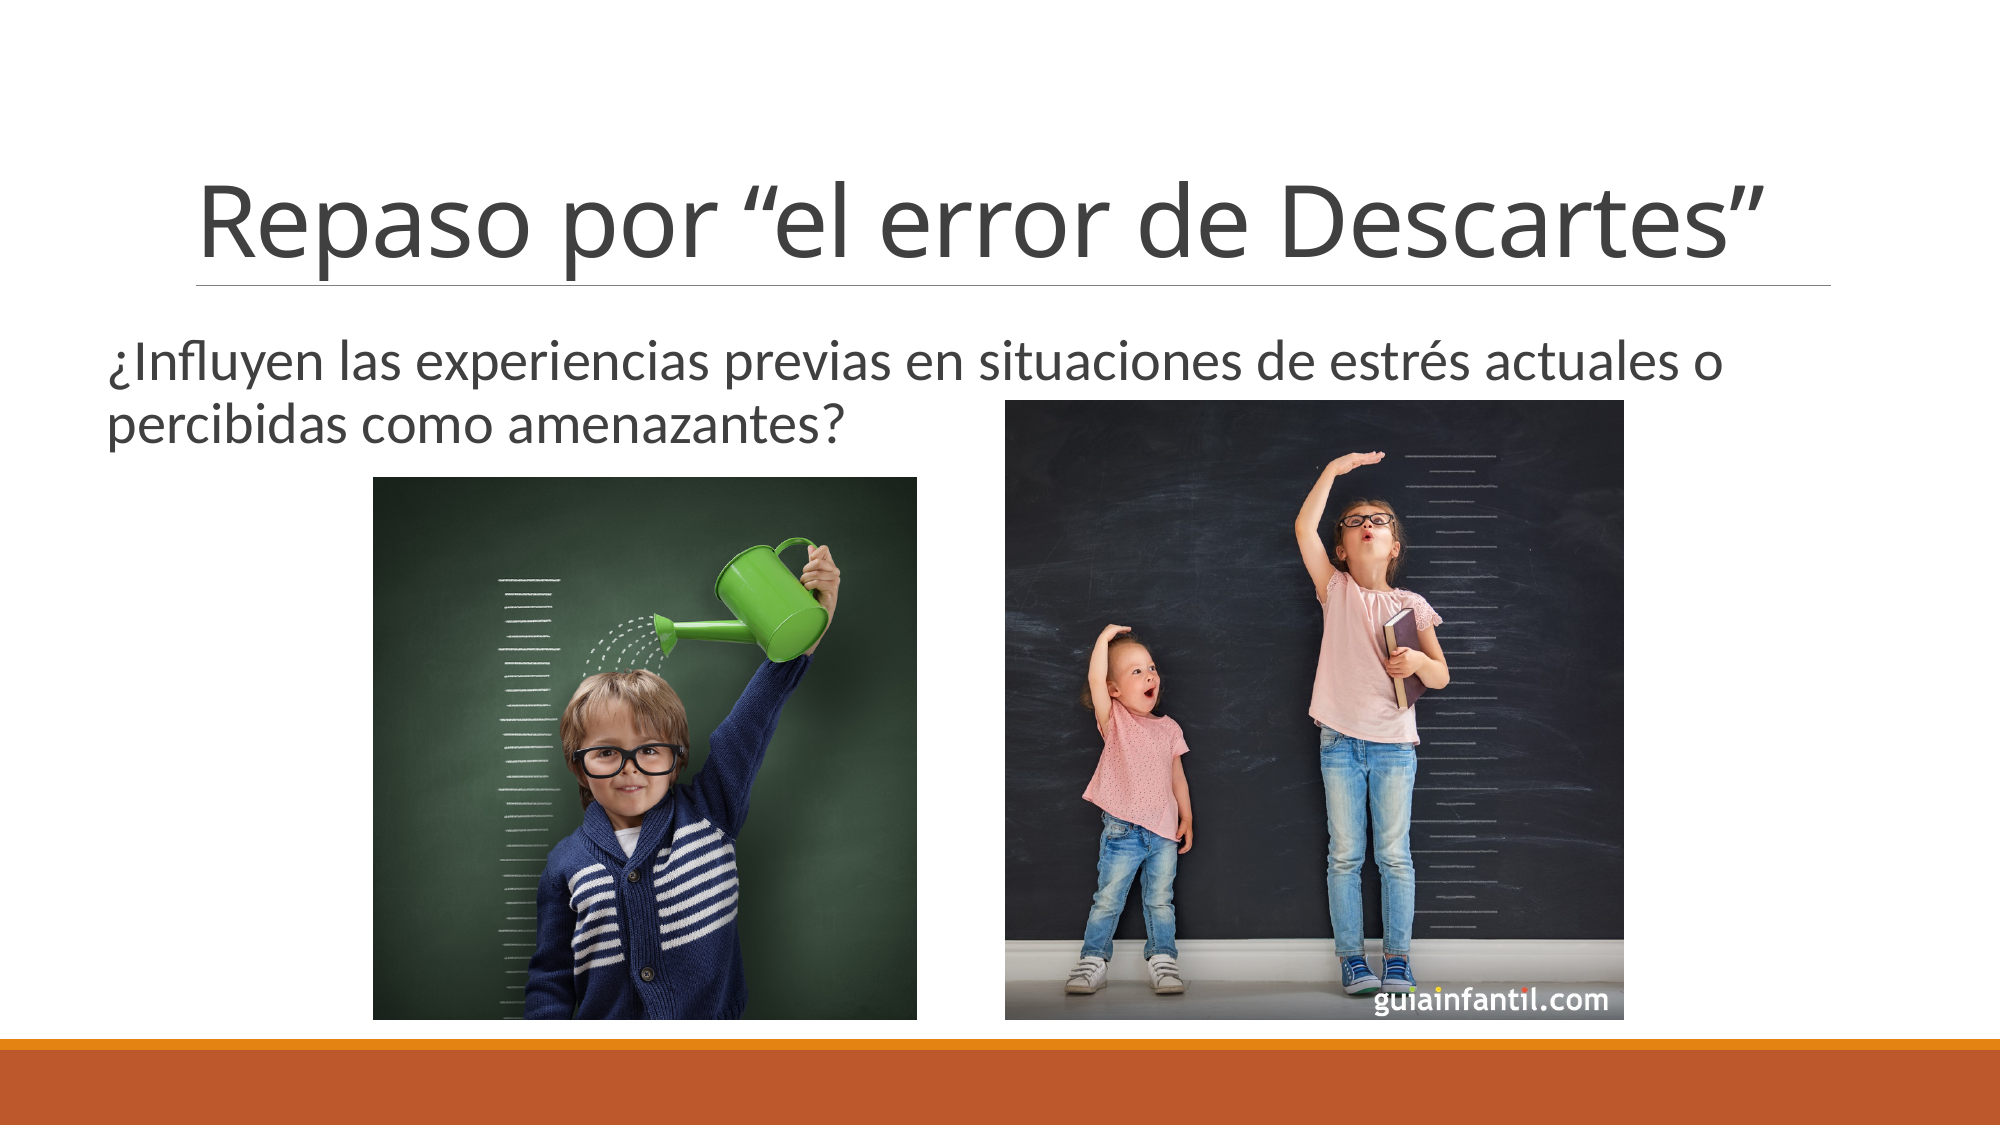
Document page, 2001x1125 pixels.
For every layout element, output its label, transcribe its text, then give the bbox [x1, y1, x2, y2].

title Repaso por “el error de Descartes” [180, 47, 1830, 285]
picture [1004, 400, 1625, 1021]
picture [372, 476, 917, 1021]
list ¿Influyen las experiencias previas en situaciones de estrés actuales o percibidas como amenazantes? [91, 322, 1742, 983]
